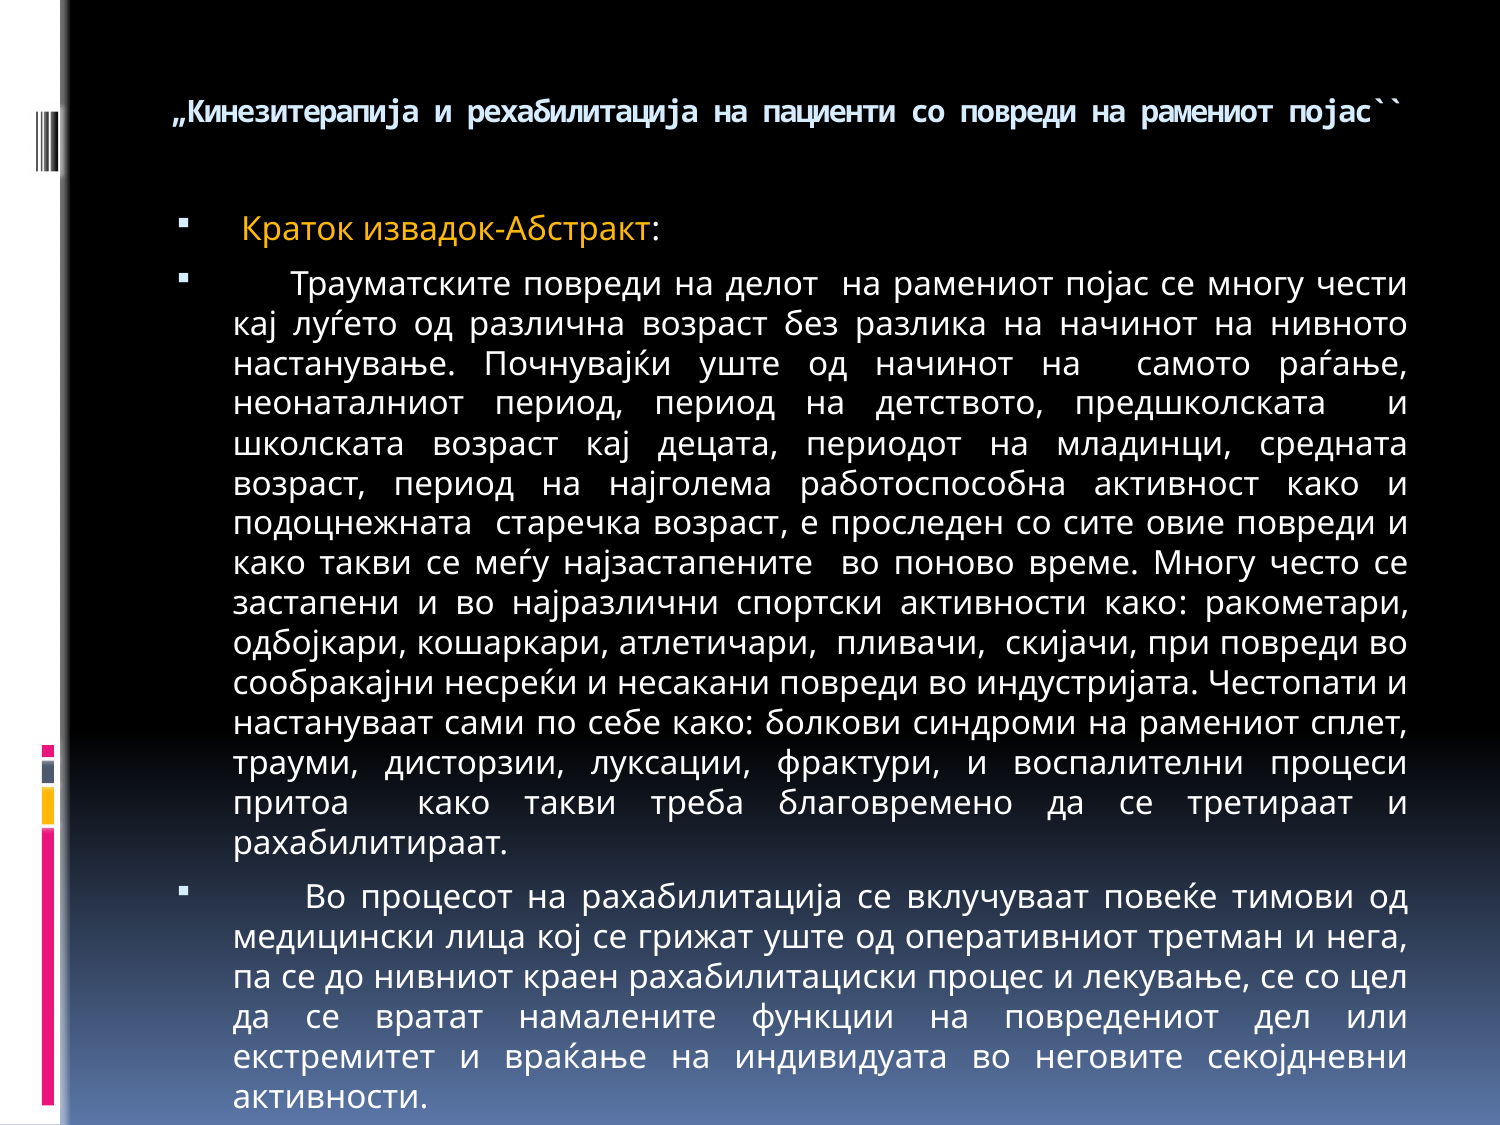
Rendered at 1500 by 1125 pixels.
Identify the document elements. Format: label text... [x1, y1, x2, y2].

list Краток извадок-Абстракт: Трауматските повреди на делот на рамениот појас се многу чести кај луѓето од различна возраст без разлика на начинот на нивното настанување. Почнувајќи уште од начинот на самото раѓање, неонаталниот период, период на детството, предшколската и школската возраст кај децата, периодот на младинци, средната возраст, период на најголема работоспособна активност како и подоцнежната старечка возраст, е проследен со сите овие повреди и како тaкви се меѓу најзастапените во поново време. Многу често се застапени и во најразлични спортски активности како: ракометари, одбојкари, кошаркари, атлетичари, пливачи, скијачи, при повреди во сообракајни несреќи и несакани повреди во индустријата. Честопати и настануваат сами по себе како: болкови синдроми на рамениот сплет, трауми, дисторзии, луксации, фрактури, и воспалителни процеси притоа како такви треба благовремено да се третираат и рахабилитираат. Во процесот на рахабилитација се вклучуваат повеќе тимови од медицински лица кој се грижат уште од оперативниот третман и нега, па се до нивниот краен рахабилитациски процес и лекување, се со цел да се вратат намалените функции на повредениот дел или екстремитет и враќање на индивидуата во неговите секојдневни активности. Moja голема благодарност ! [149, 199, 1426, 1125]
title „Кинезитерапија и рехабилитација на пациенти со повреди на рамениот појас`` [150, 84, 1425, 199]
